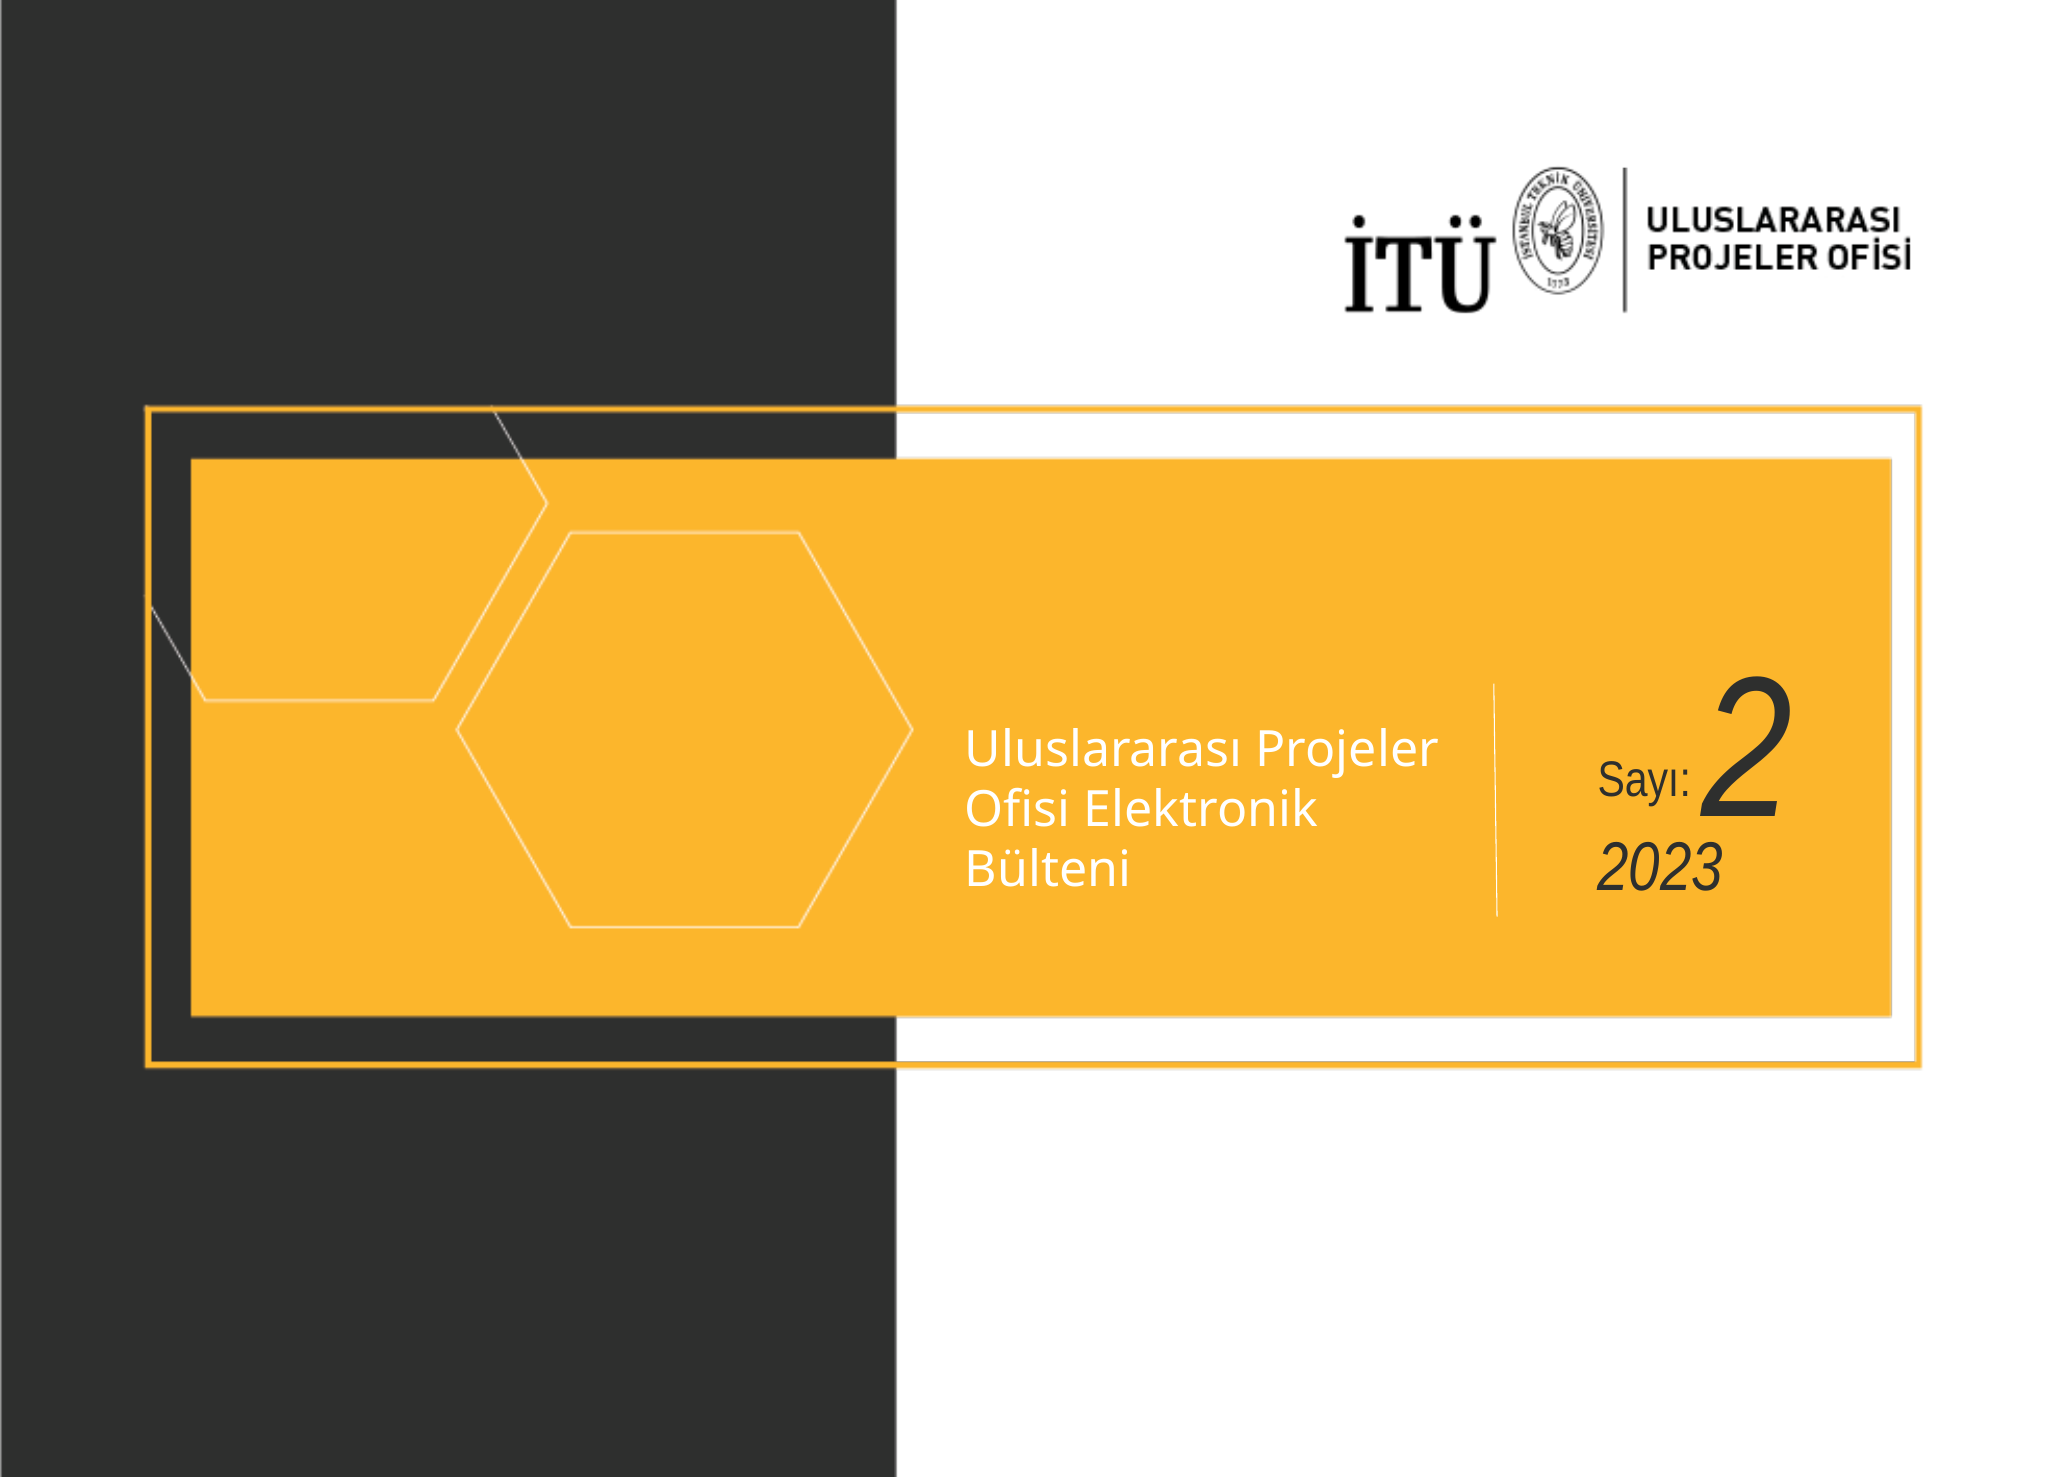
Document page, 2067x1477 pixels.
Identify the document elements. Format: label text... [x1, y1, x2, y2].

text_box Uluslararası Projeler Ofisi Elektronik Bülteni [950, 709, 1493, 905]
text_box Sayı: [1582, 738, 1912, 814]
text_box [1493, 683, 1498, 917]
text_box 2 [1497, 609, 1998, 865]
text_box 2023 [1582, 814, 2067, 912]
picture [0, 0, 2067, 1477]
